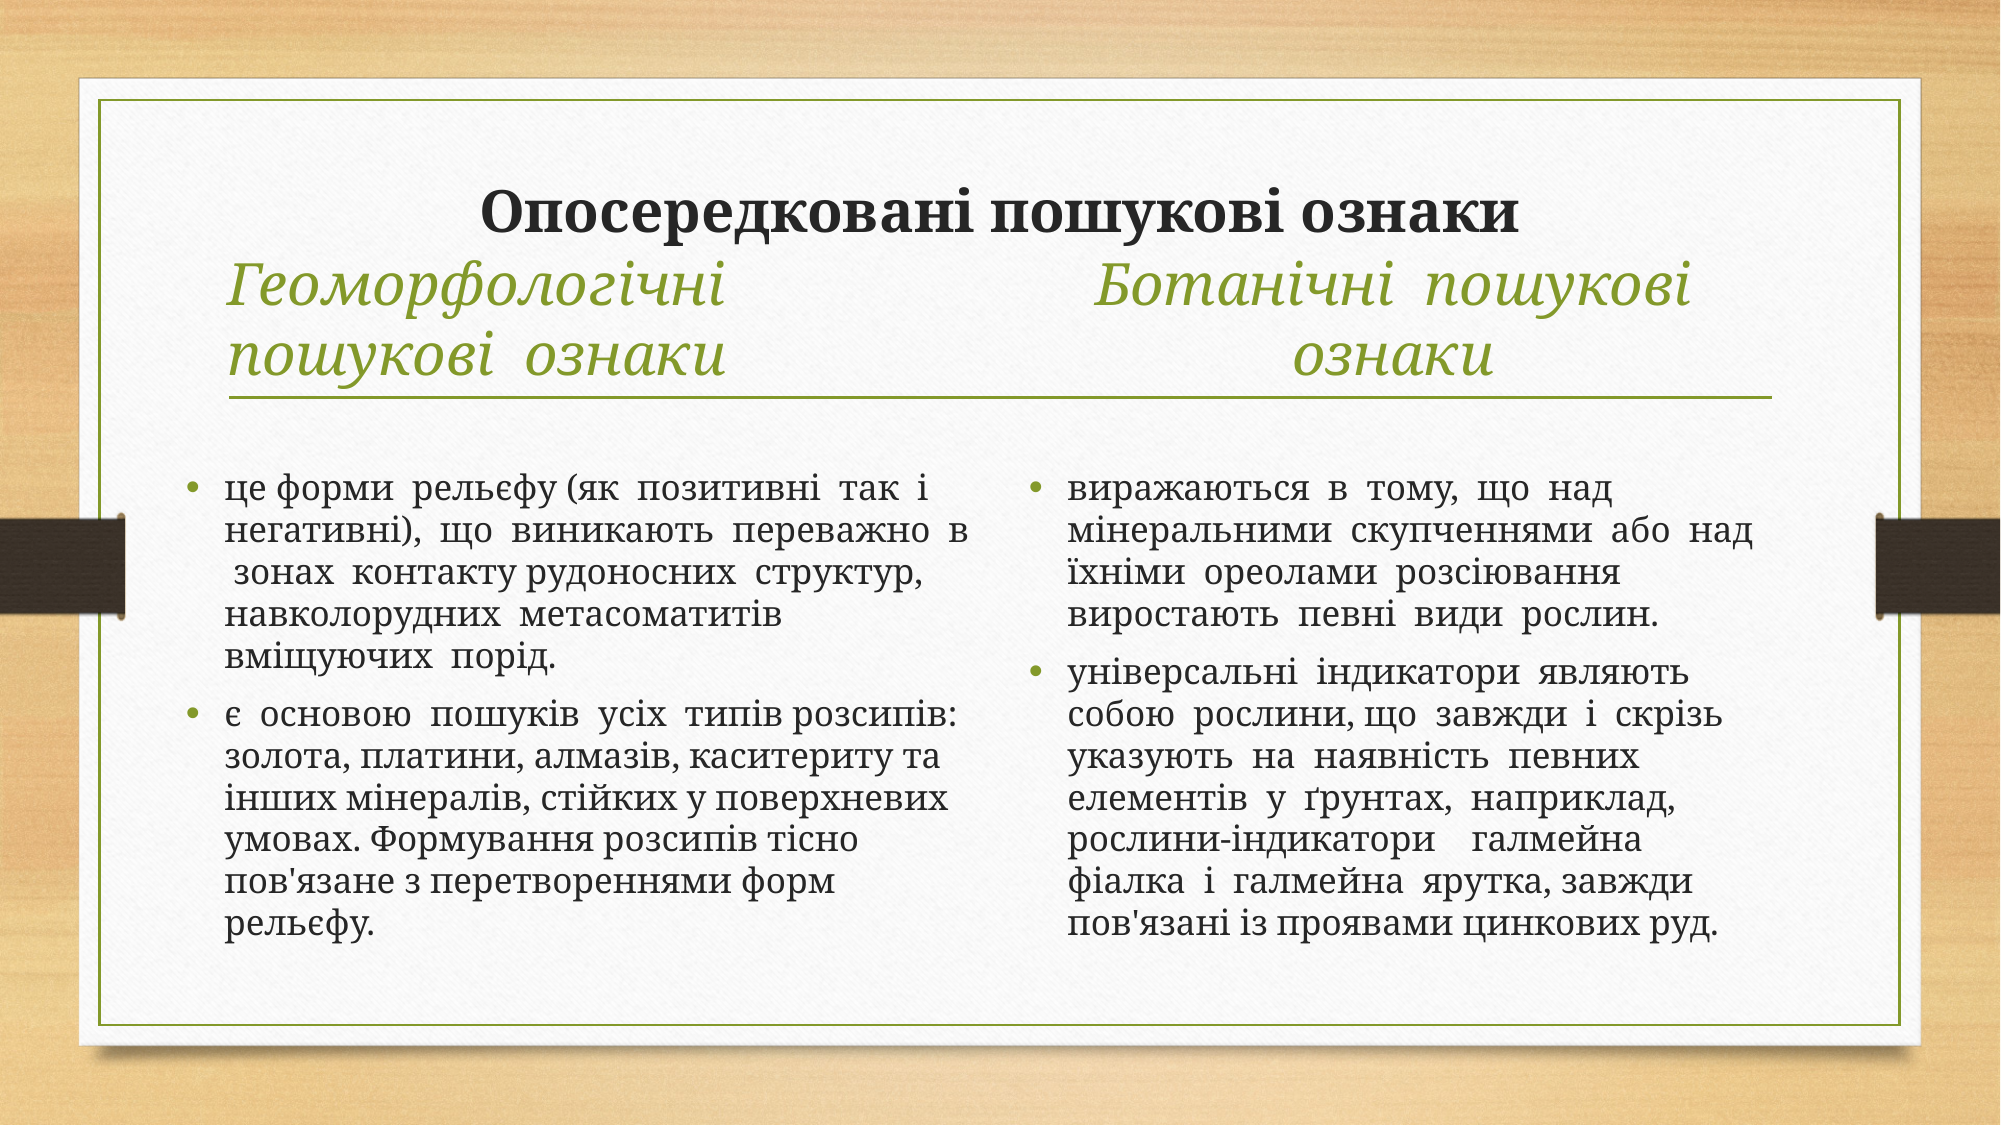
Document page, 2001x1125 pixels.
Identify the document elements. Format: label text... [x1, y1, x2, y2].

list виражаються в тому, що над мінеральними скупченнями або над їхніми ореолами розсіювання виростають певні види рослин. універсальні індикатори являють собою рослини, що завжди і скрізь указують на наявність певних елементів у ґрунтах, наприклад, рослини-індикатори галмейна фіалка і галмейна ярутка, завжди пов'язані із проявами цинкових руд. [1013, 458, 1788, 964]
list Ботанічні пошукові ознаки [1013, 299, 1788, 395]
list це форми рельєфу (як позитивні так і негативні), що виникають переважно в зонах контакту рудоносних структур, навколорудних метасоматитів вміщуючих порід. є основою пошуків усіх типів розсипів: золота, платини, алмазів, каситериту та інших мінералів, стійких у поверхневих умовах. Формування розсипів тісно пов'язане з перетвореннями форм рельєфу. [170, 458, 987, 964]
picture [0, 0, 2001, 1125]
list Геоморфологічні пошукові ознаки [212, 299, 987, 395]
title Опосередковані пошукові ознаки [212, 161, 1788, 259]
